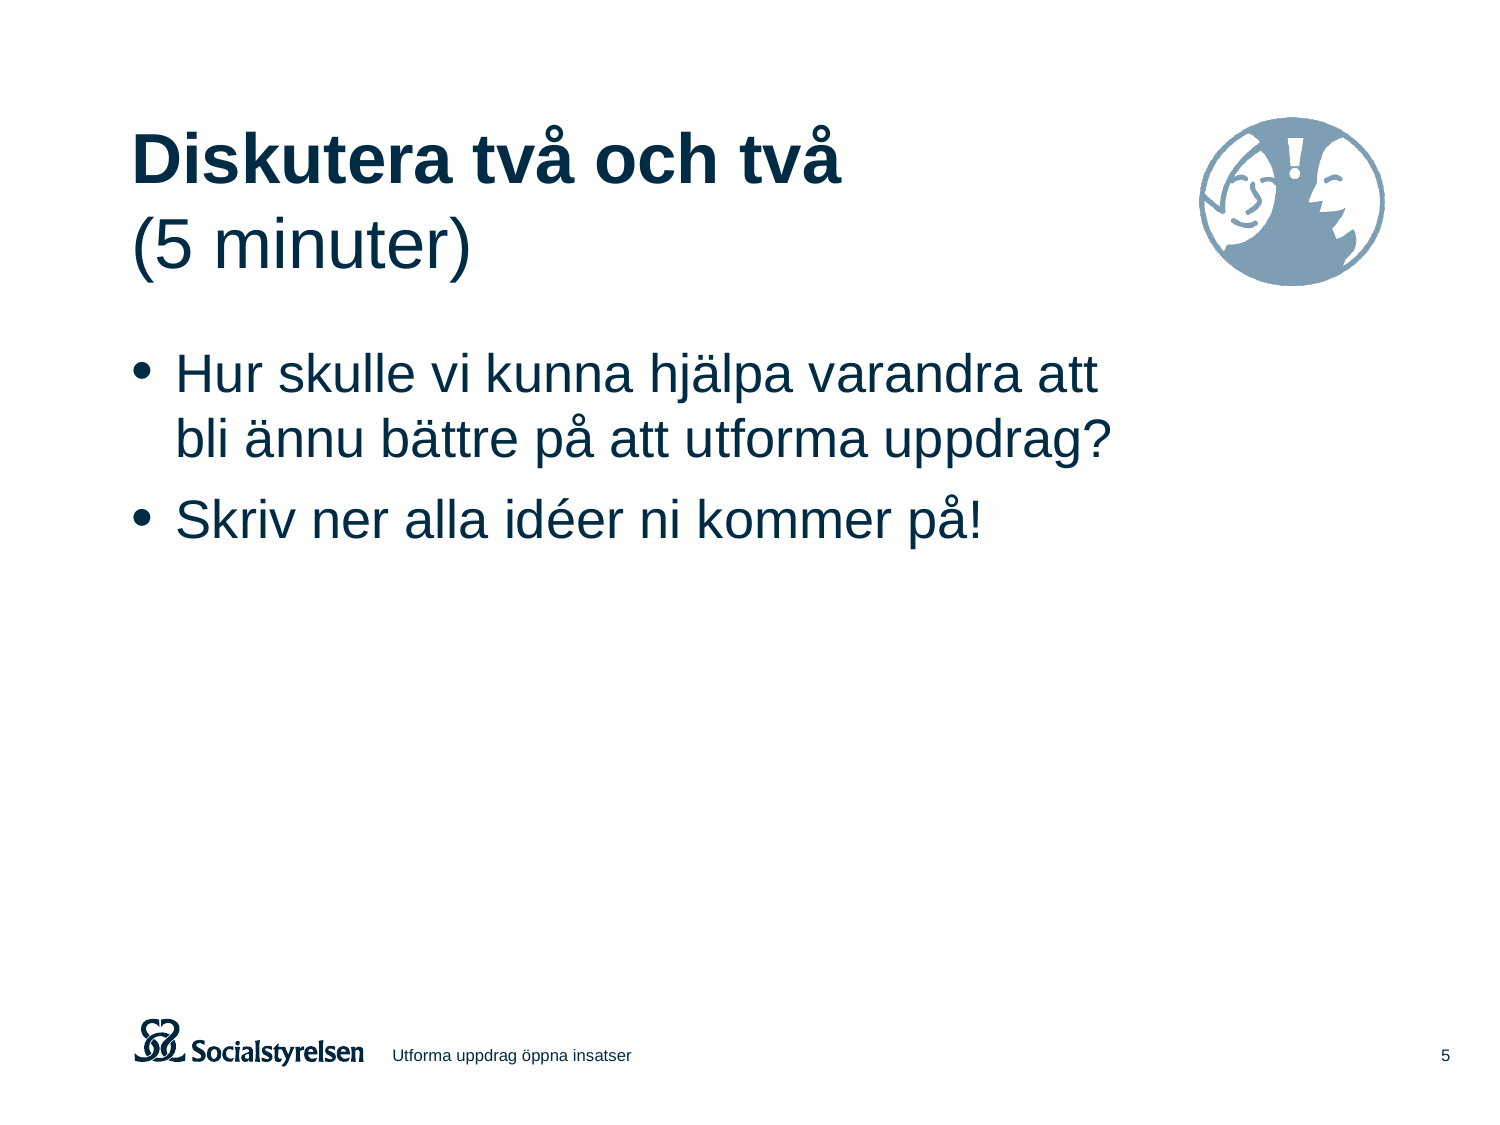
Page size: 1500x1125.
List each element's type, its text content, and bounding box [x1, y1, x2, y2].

slide_number 5 [1379, 1032, 1451, 1077]
footer Utforma uppdrag öppna insatser [392, 1032, 1101, 1077]
picture [1199, 117, 1385, 287]
list Hur skulle vi kunna hjälpa varandra att bli ännu bättre på att utforma uppdrag? Skriv ner alla idéer ni kommer på! [131, 337, 1274, 947]
title Diskutera två och två (5 minuter) [131, 112, 1272, 326]
